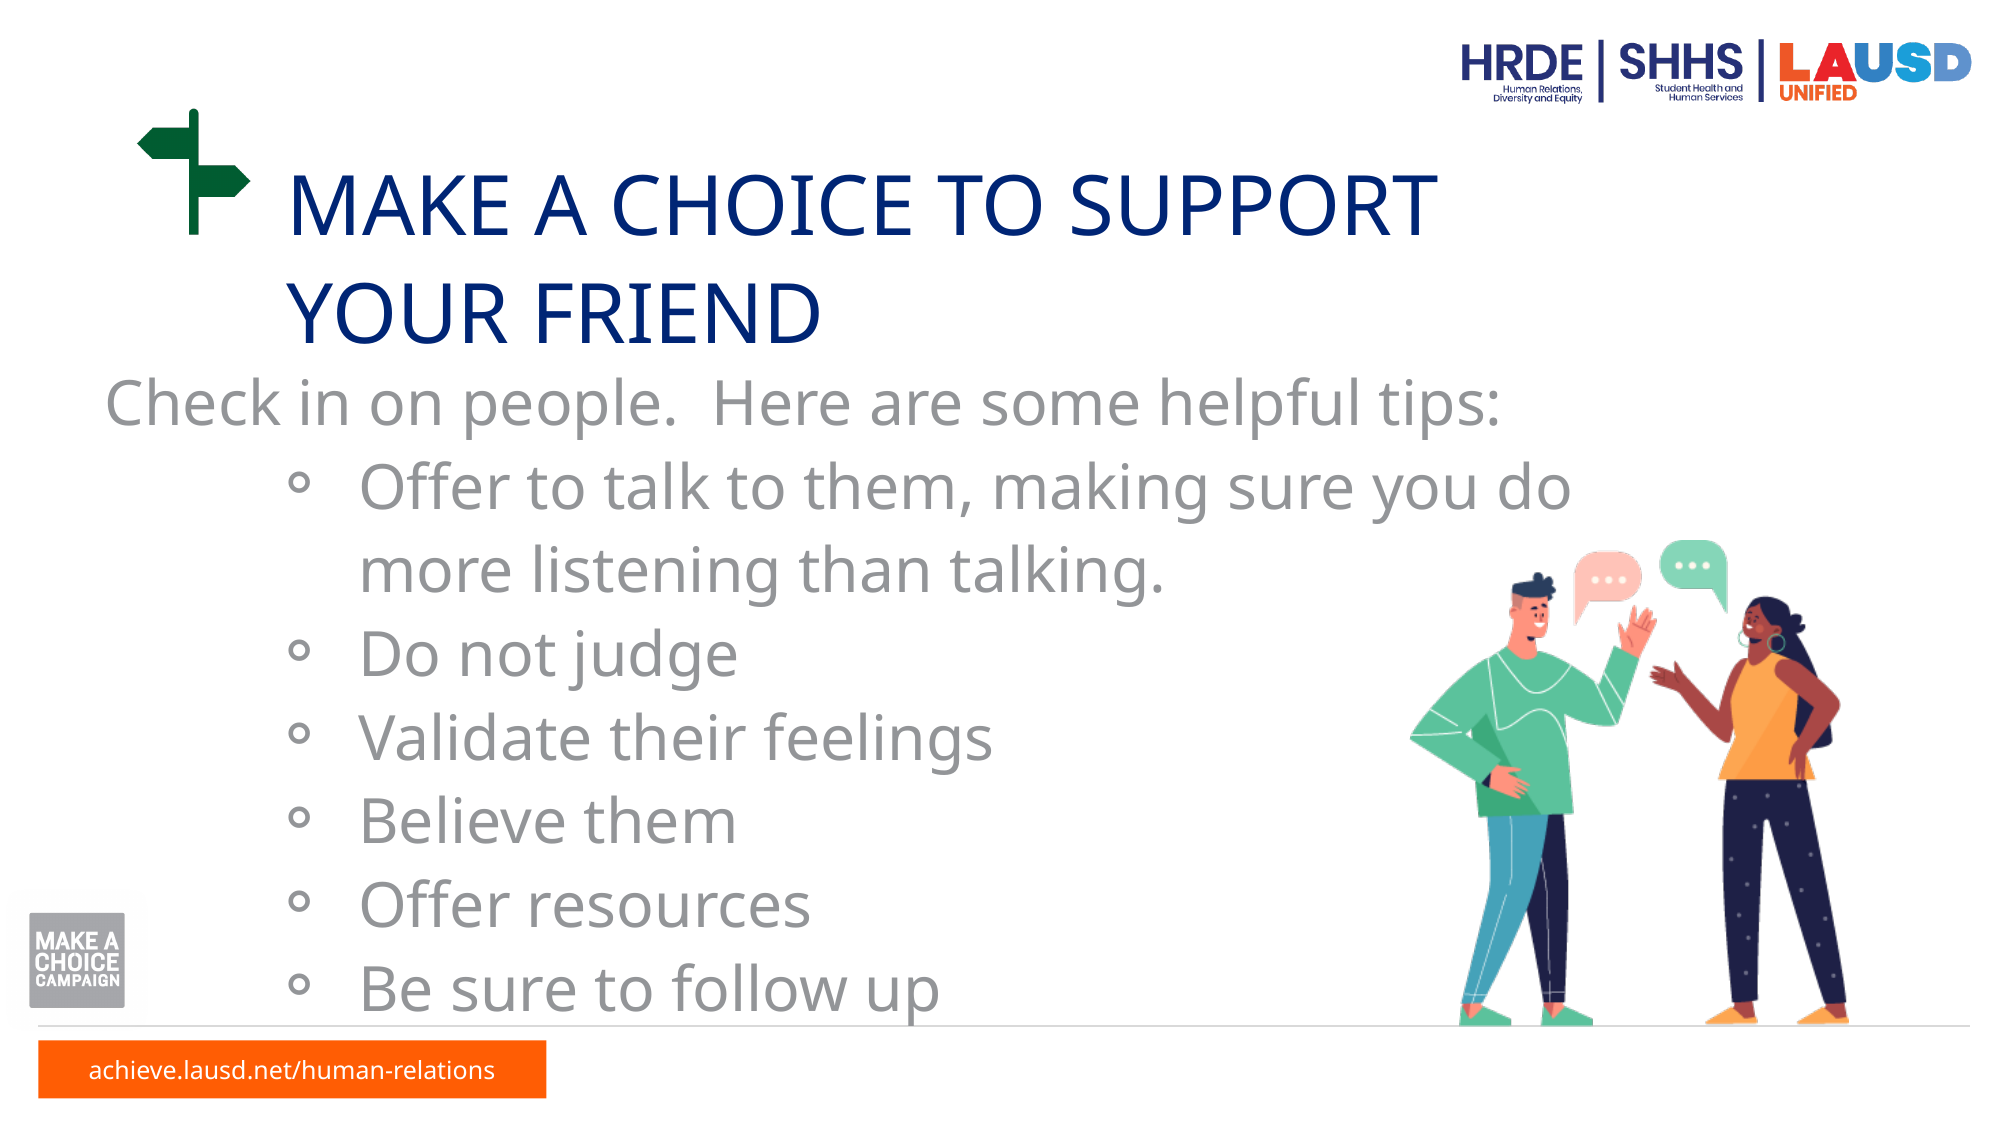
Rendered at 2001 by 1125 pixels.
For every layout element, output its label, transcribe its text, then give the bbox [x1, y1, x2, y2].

picture [118, 96, 269, 247]
picture [27, 911, 126, 1009]
picture [1457, 34, 1975, 106]
picture [1409, 540, 1849, 1027]
text_box Check in on people. Here are some helpful tips: Offer to talk to them, making sure you do more listening than talking. Do not judge Validate their feelings Believe them Offer resources Be sure to follow up [88, 346, 1732, 1032]
text_box MAKE A CHOICE TO SUPPORT YOUR FRIEND [271, 136, 1495, 247]
